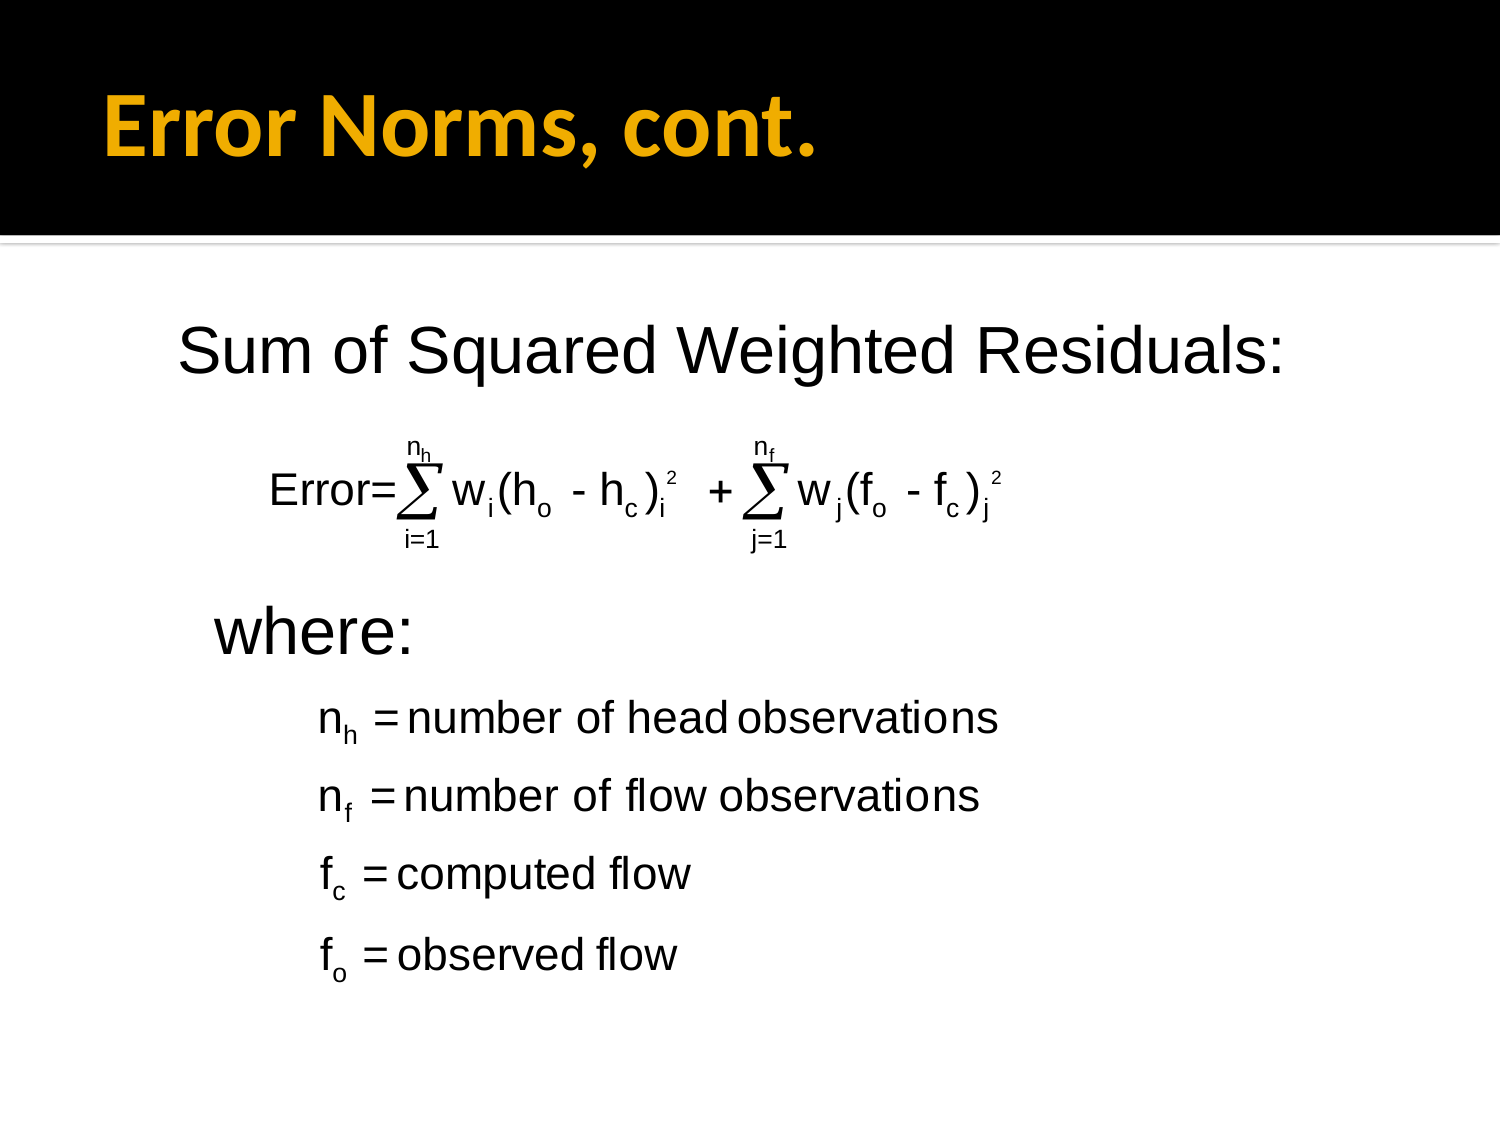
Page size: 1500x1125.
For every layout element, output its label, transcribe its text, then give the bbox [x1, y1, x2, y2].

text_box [299, 687, 1019, 753]
text_box Sum of Squared Weighted Residuals: [162, 299, 1388, 395]
title Error Norms, cont. [87, 24, 1363, 213]
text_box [299, 843, 713, 912]
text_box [299, 765, 999, 831]
text_box where: [200, 580, 1425, 676]
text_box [248, 424, 1016, 563]
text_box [299, 924, 702, 994]
